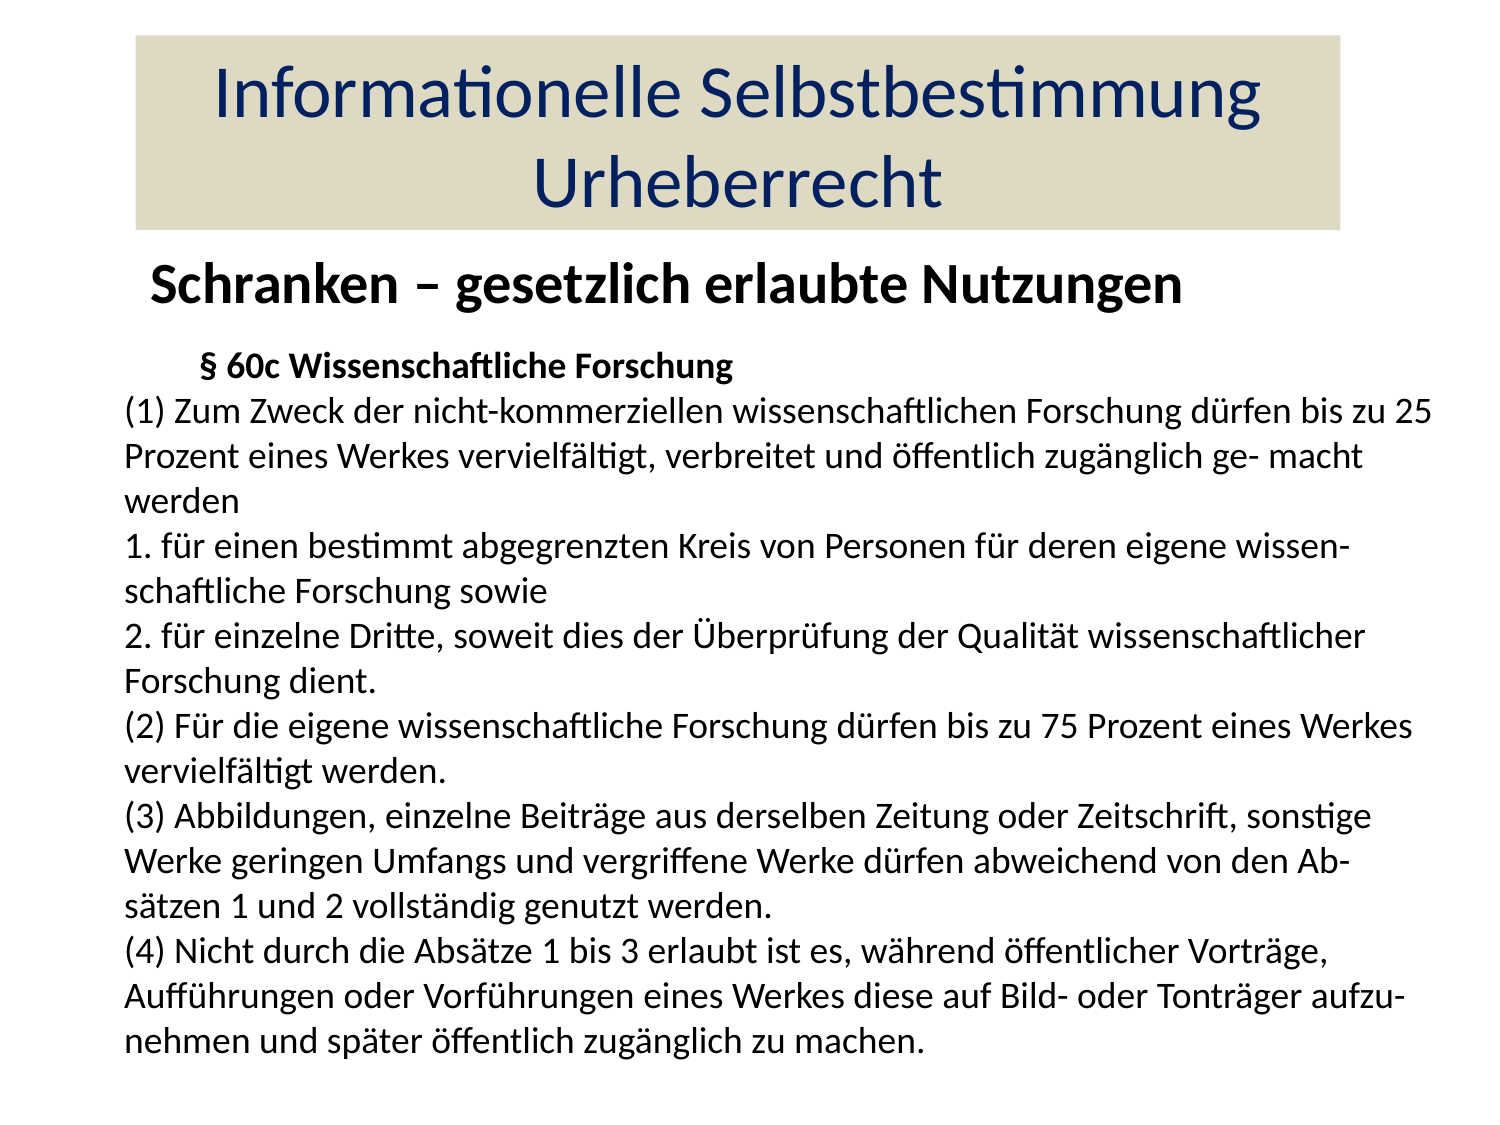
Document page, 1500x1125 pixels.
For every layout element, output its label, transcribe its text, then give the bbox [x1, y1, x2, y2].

text_box Informationelle Selbstbestimmung Urheberrecht [135, 35, 1341, 231]
text_box § 60c Wissenschaftliche Forschung (1) Zum Zweck der nicht-kommerziellen wissenschaftlichen Forschung dürfen bis zu 25 Prozent eines Werkes vervielfältigt, verbreitet und öffentlich zugänglich ge- macht werden 1. für einen bestimmt abgegrenzten Kreis von Personen für deren eigene wissen- schaftliche Forschung sowie 2. für einzelne Dritte, soweit dies der Überprüfung der Qualität wissenschaftlicher Forschung dient. (2) Für die eigene wissenschaftliche Forschung dürfen bis zu 75 Prozent eines Werkes vervielfältigt werden. (3) Abbildungen, einzelne Beiträge aus derselben Zeitung oder Zeitschrift, sonstige Werke geringen Umfangs und vergriffene Werke dürfen abweichend von den Ab- sätzen 1 und 2 vollständig genutzt werden. (4) Nicht durch die Absätze 1 bis 3 erlaubt ist es, während öffentlicher Vorträge, Aufführungen oder Vorführungen eines Werkes diese auf Bild- oder Tonträger aufzu- nehmen und später öffentlich zugänglich zu machen. [109, 333, 1450, 1069]
text_box Schranken – gesetzlich erlaubte Nutzungen [135, 237, 1270, 323]
